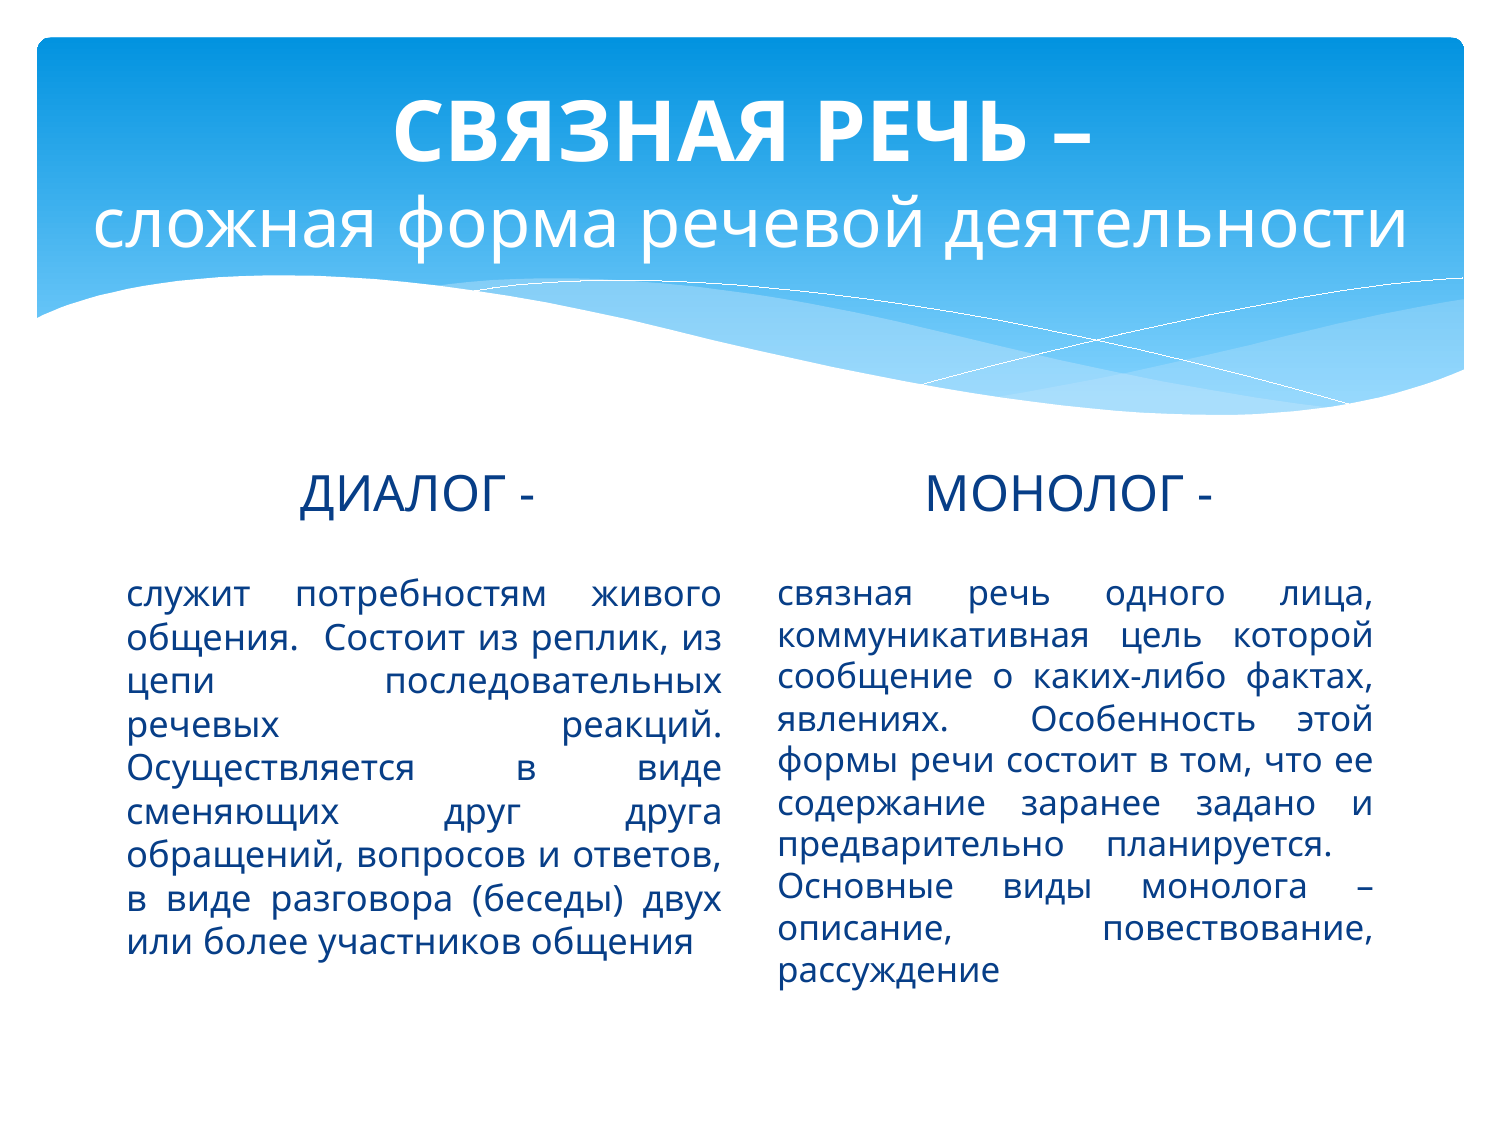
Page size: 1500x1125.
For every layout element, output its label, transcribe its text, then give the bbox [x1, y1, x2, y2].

list связная речь одного лица, коммуникативная цель которой сообщение о каких-либо фактах, явлениях. Особенность этой формы речи состоит в том, что ее содержание заранее задано и предварительно планируется. Основные виды монолога – описание, повествование, рассуждение [761, 562, 1389, 1005]
list служит потребностям живого общения. Состоит из реплик, из цепи последовательных речевых реакций. Осуществляется в виде сменяющих друг друга обращений, вопросов и ответов, в виде разговора (беседы) двух или более участников общения [111, 562, 738, 1005]
list МОНОЛОГ - [762, 439, 1390, 545]
list ДИАЛОГ - [111, 439, 738, 545]
title СВЯЗНАЯ РЕЧЬ – сложная форма речевой деятельности [76, 66, 1427, 272]
